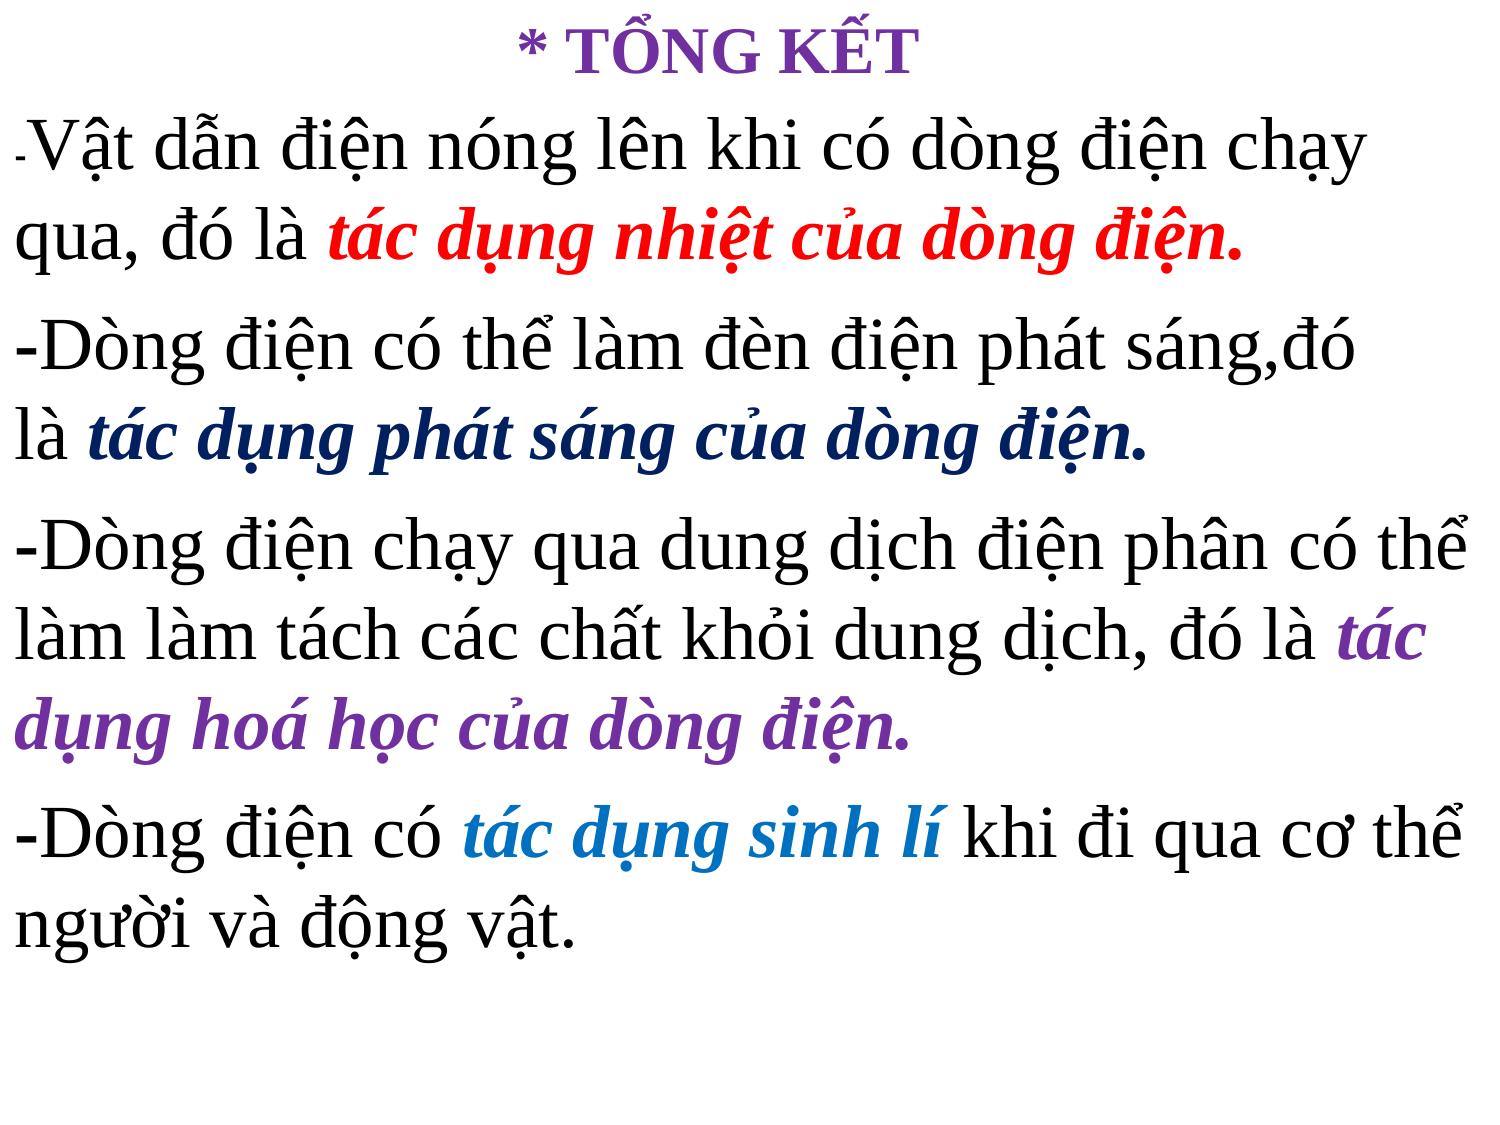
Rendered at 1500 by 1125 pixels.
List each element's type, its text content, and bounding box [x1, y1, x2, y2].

text_box -Vật dẫn điện nóng lên khi có dòng điện chạy qua, đó là tác dụng nhiệt của dòng điện. [0, 87, 1475, 283]
text_box -Dòng điện có thể làm đèn điện phát sáng,đó là tác dụng phát sáng của dòng điện. [0, 287, 1500, 483]
text_box * TỔNG KẾT [501, 0, 952, 87]
text_box -Dòng điện có tác dụng sinh lí khi đi qua cơ thể người và động vật. [0, 774, 1500, 970]
text_box -Dòng điện chạy qua dung dịch điện phân có thể làm làm tách các chất khỏi dung dịch, đó là tác dụng hoá học của dòng điện. [0, 487, 1500, 773]
